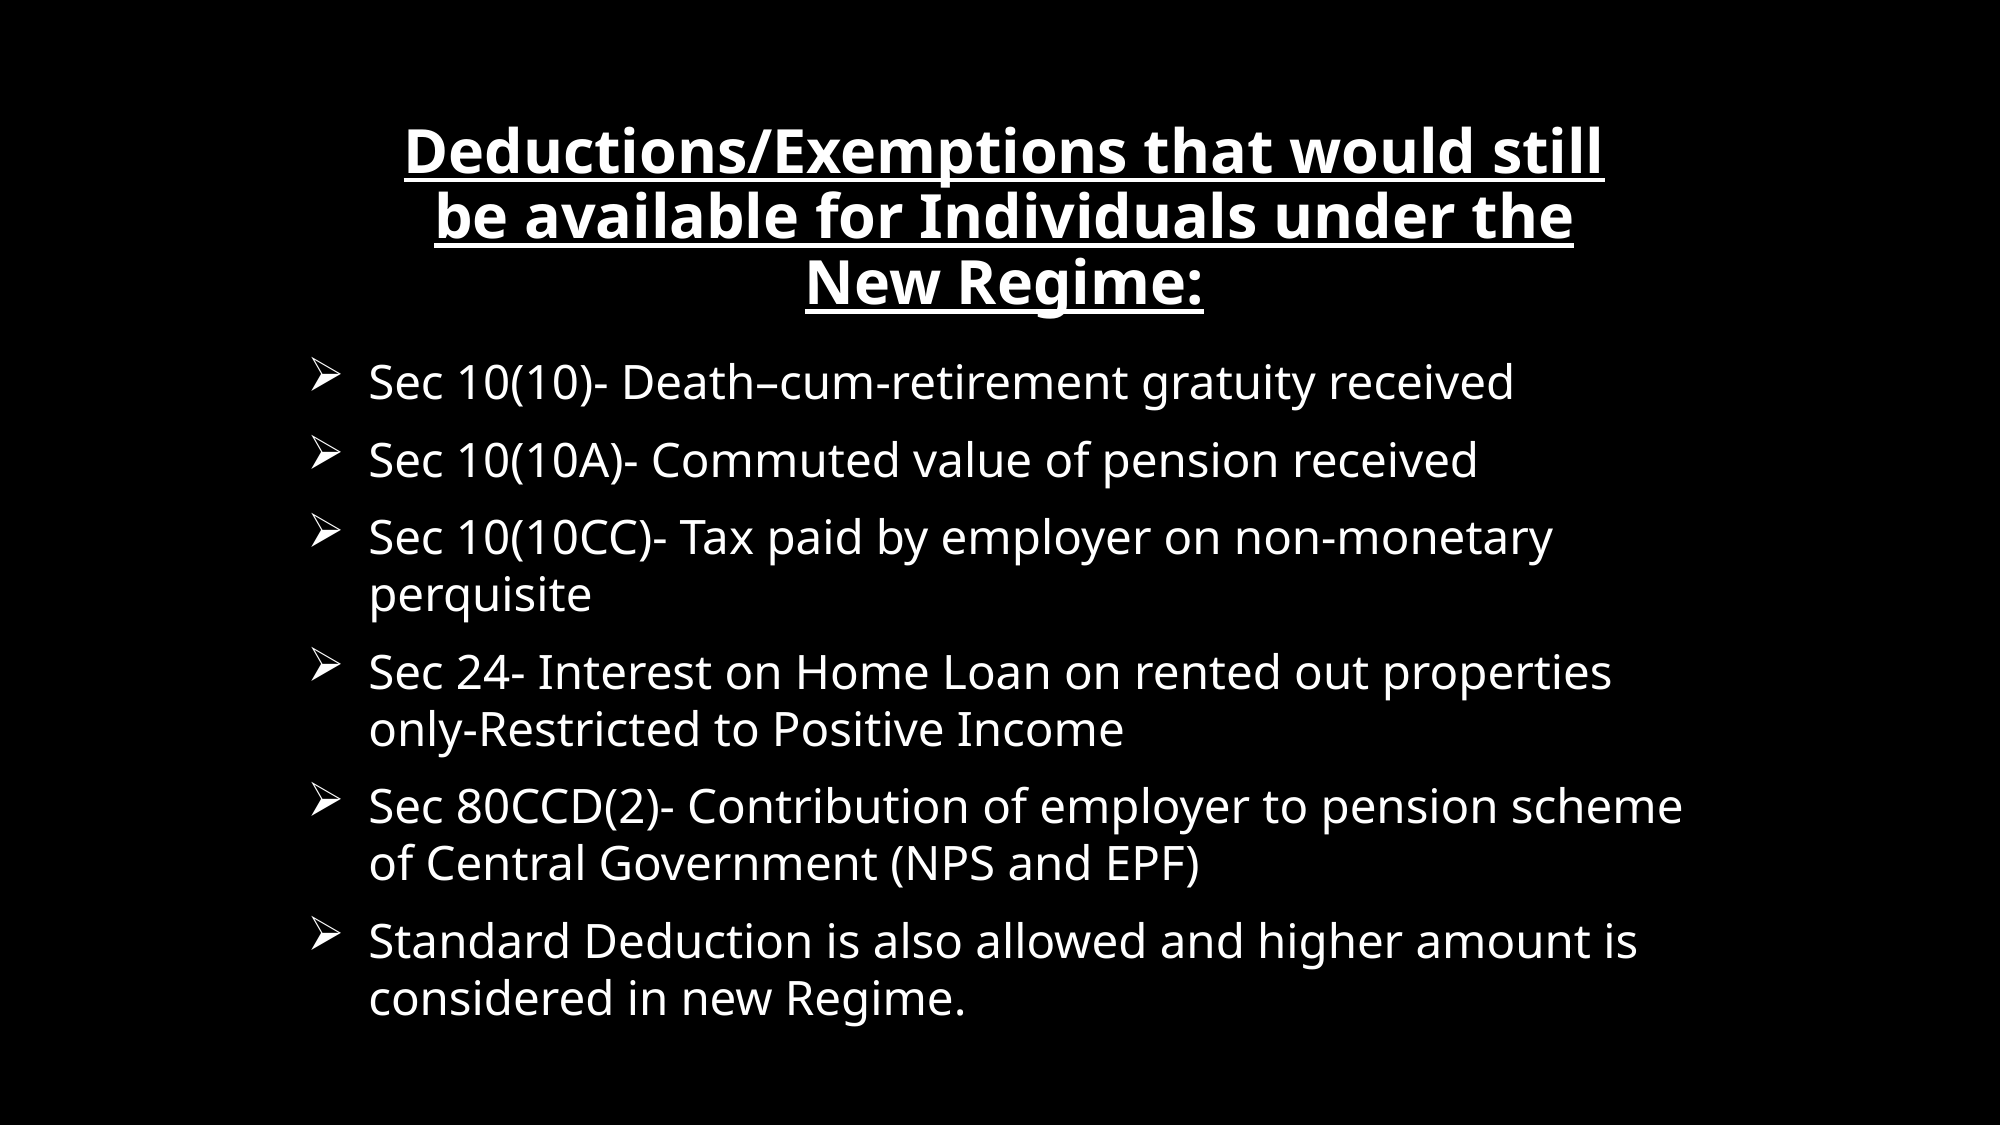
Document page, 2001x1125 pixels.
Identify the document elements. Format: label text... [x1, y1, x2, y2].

title Deductions/Exemptions that would still be available for Individuals under the New Regime: [387, 100, 1622, 326]
subtitle Sec 10(10)- Death–cum-retirement gratuity received Sec 10(10A)- Commuted value of pension received Sec 10(10CC)- Tax paid by employer on non-monetary perquisite Sec 24- Interest on Home Loan on rented out properties only-Restricted to Positive Income Sec 80CCD(2)- Contribution of employer to pension scheme of Central Government (NPS and EPF) Standard Deduction is also allowed and higher amount is considered in new Regime. [292, 344, 1705, 1099]
